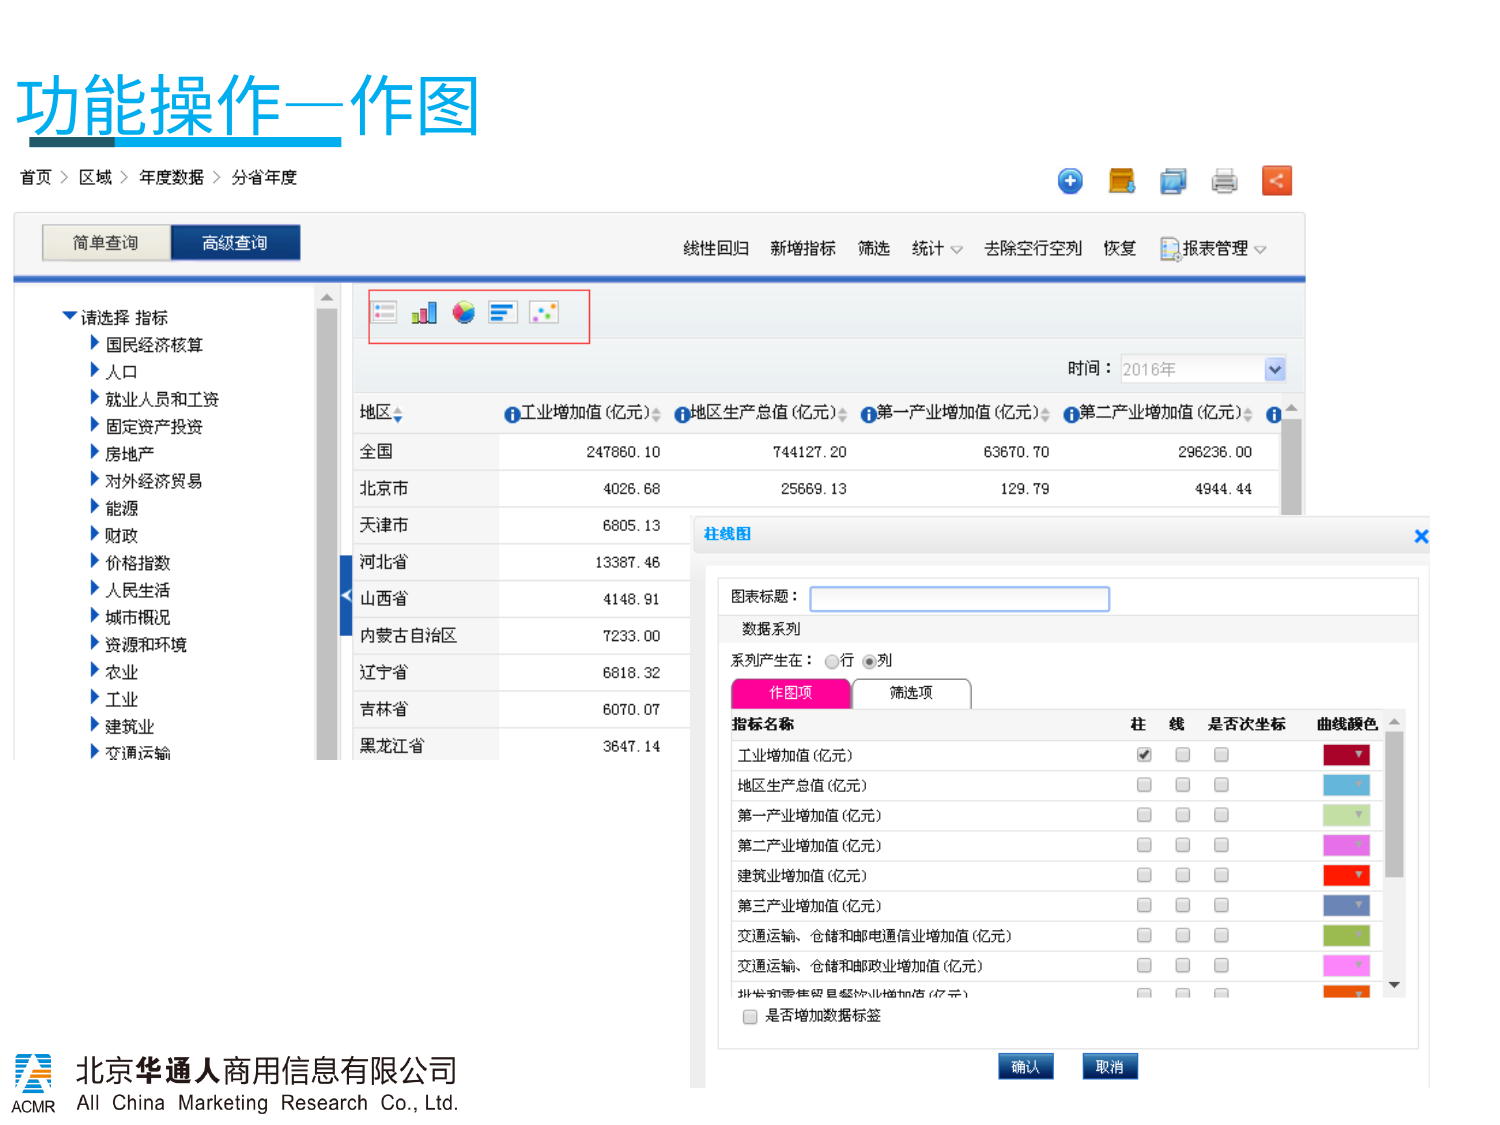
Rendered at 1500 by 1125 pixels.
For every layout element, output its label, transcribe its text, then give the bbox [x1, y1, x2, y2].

text_box 功能操作—作图 [0, 56, 928, 147]
picture [11, 1054, 457, 1114]
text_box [29, 136, 342, 147]
picture [0, 148, 1430, 1089]
